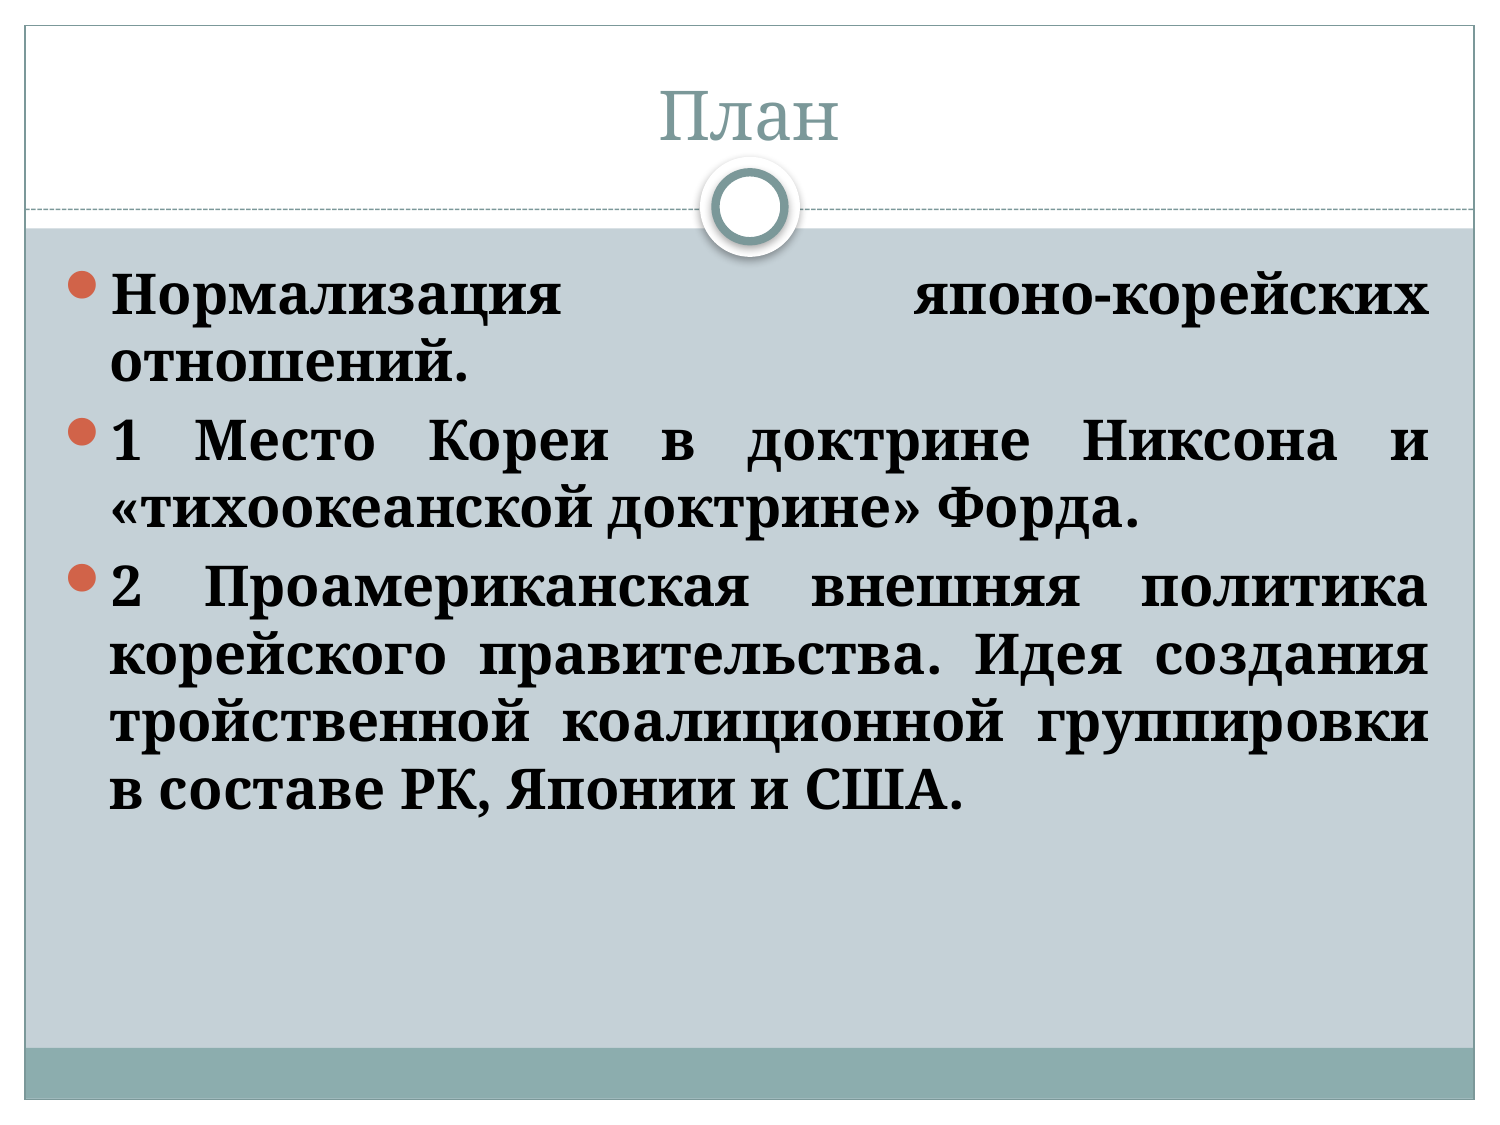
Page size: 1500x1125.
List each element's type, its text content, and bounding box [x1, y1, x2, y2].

list Нормализация японо-корейских отношений. 1 Место Кореи в доктрине Никсона и «тихоокеанской доктрине» Форда. 2 Проамериканская внешняя политика корейского правительства. Идея создания тройственной коалиционной группировки в составе РК, Японии и США. [49, 250, 1445, 1001]
title План [49, 37, 1450, 162]
